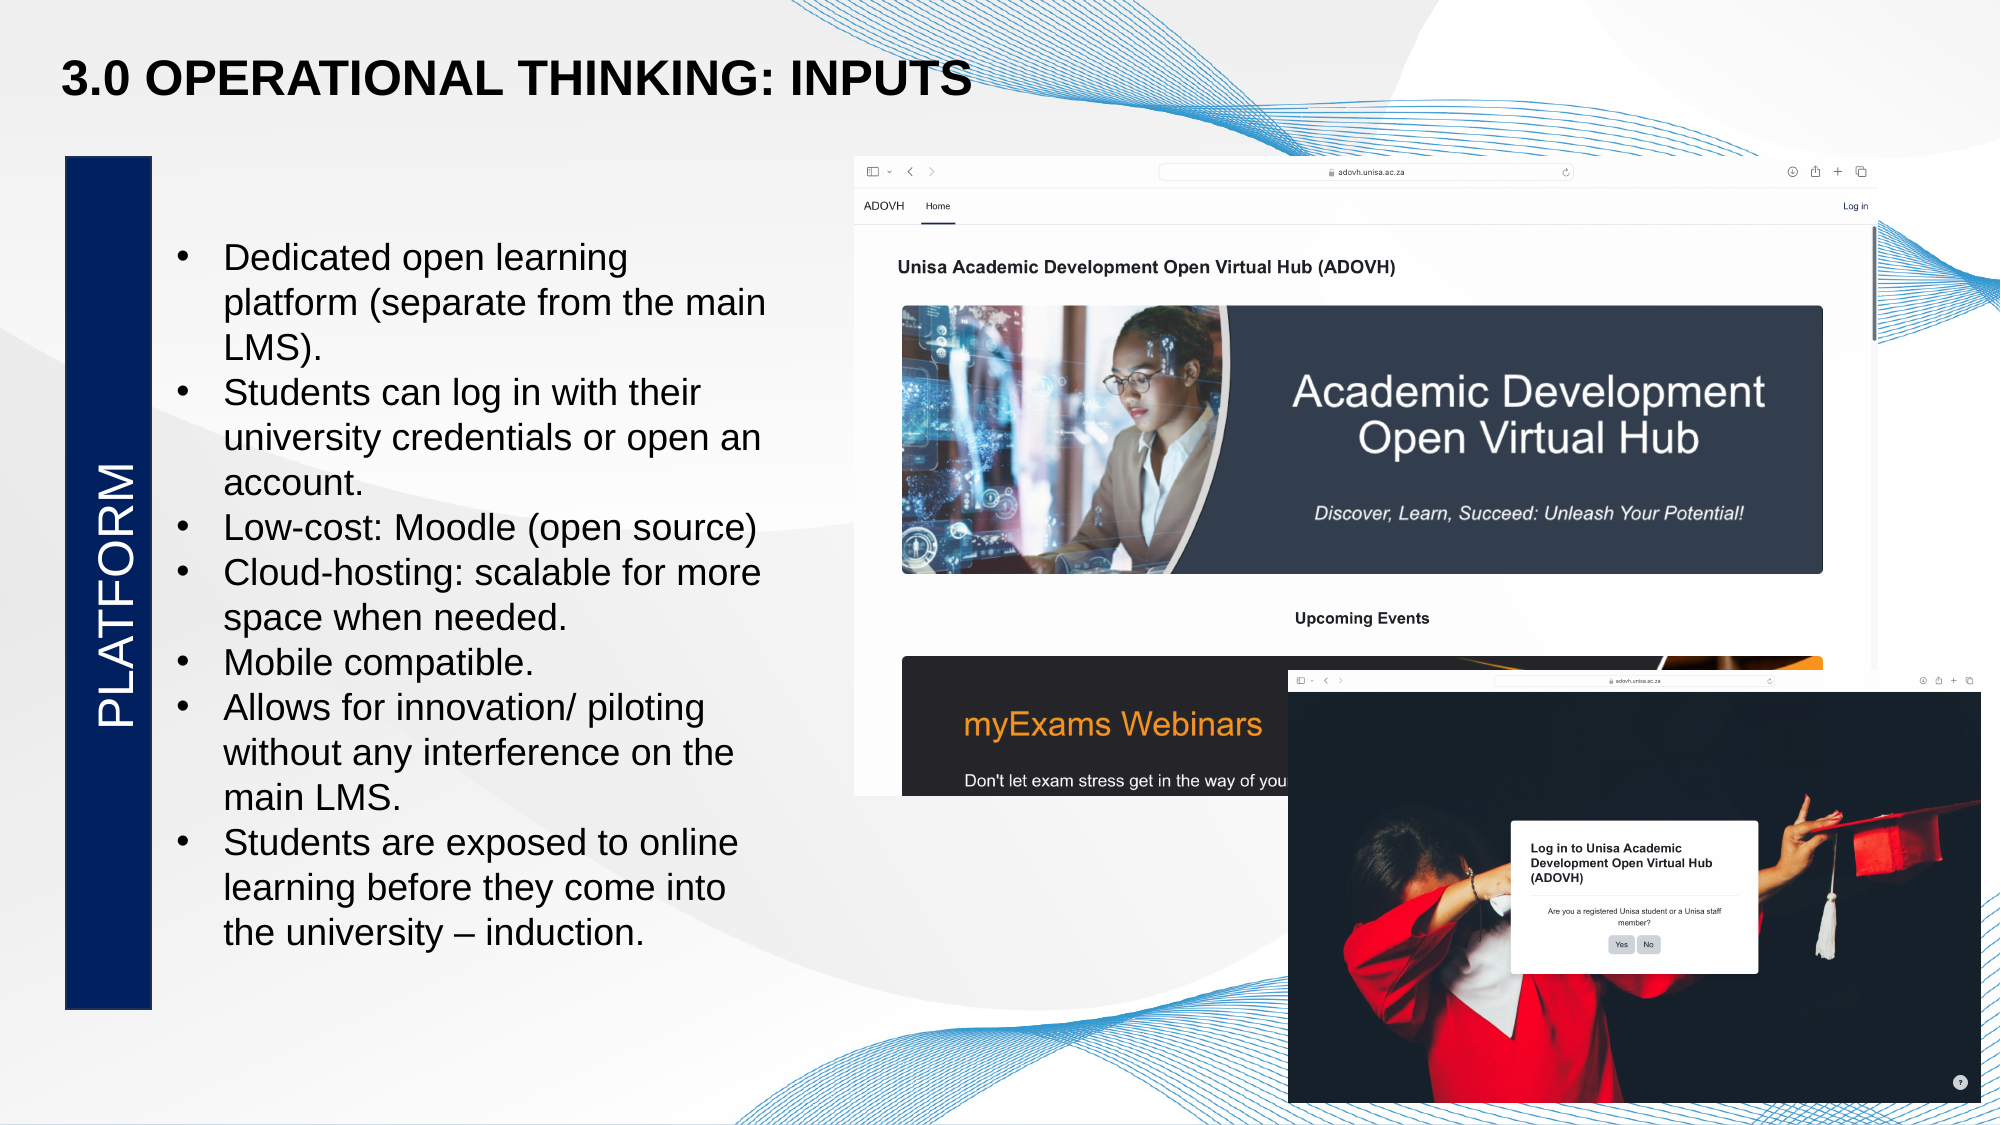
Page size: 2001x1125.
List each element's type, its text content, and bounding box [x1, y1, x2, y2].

text_box PLATFORM [75, 244, 151, 949]
text_box Dedicated open learning platform (separate from the main LMS). Students can log in with their university credentials or open an account. Low-cost: Moodle (open source) Cloud-hosting: scalable for more space when needed. Mobile compatible. Allows for innovation/ piloting without any interference on the main LMS. Students are exposed to online learning before they come into the university – induction. [161, 225, 787, 960]
picture [0, 0, 2000, 1125]
text_box [65, 156, 152, 1010]
text_box 3.0 OPERATIONAL THINKING: INPUTS [46, 37, 1592, 113]
